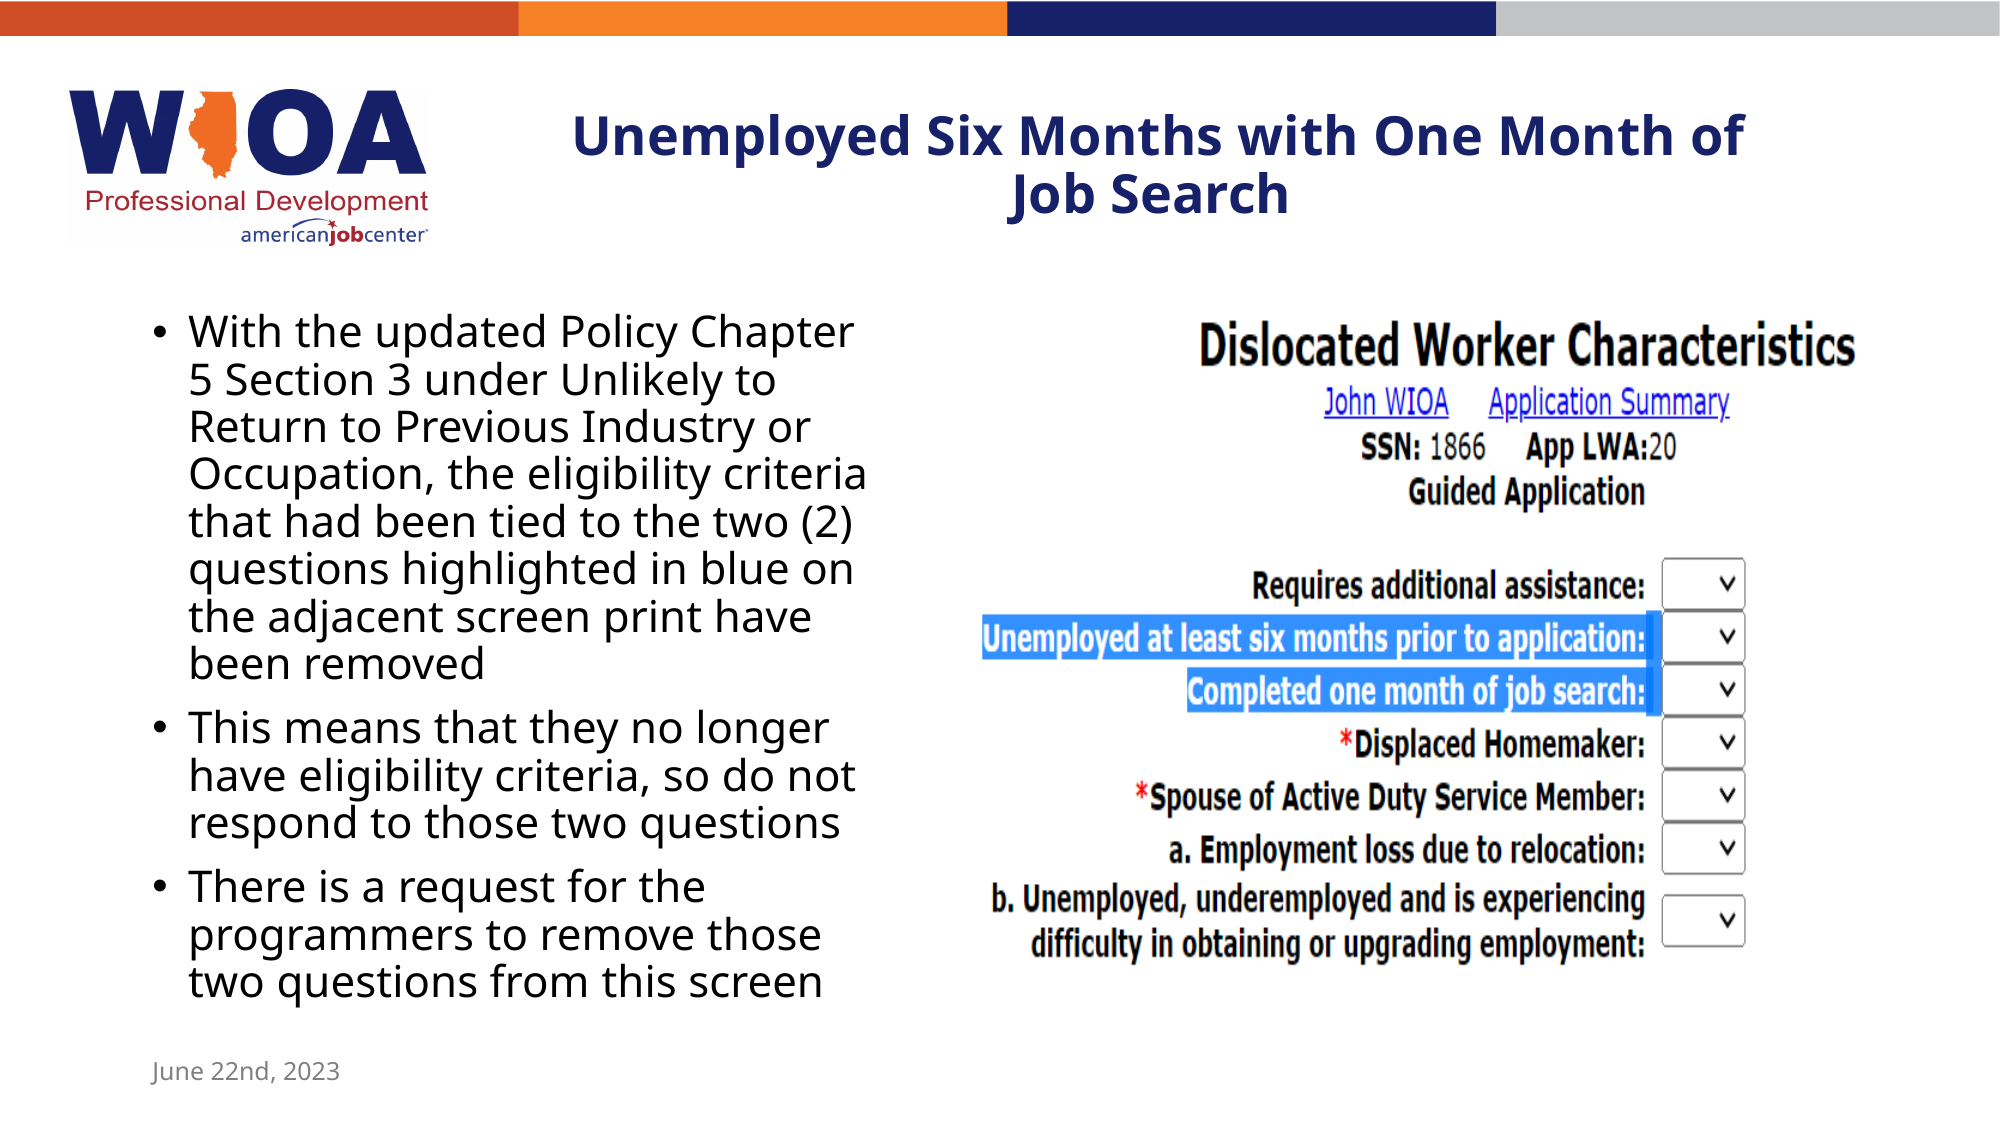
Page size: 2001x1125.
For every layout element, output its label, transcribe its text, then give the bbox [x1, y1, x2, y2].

title Unemployed Six Months with One Month of Job Search [526, 100, 1777, 234]
picture [0, 0, 2000, 1125]
list With the updated Policy Chapter 5 Section 3 under Unlikely to Return to Previous Industry or Occupation, the eligibility criteria that had been tied to the two (2) questions highlighted in blue on the adjacent screen print have been removed This means that they no longer have eligibility criteria, so do not respond to those two questions There is a request for the programmers to remove those two questions from this screen [137, 302, 908, 1025]
footer June 22nd, 2023 [137, 1042, 1338, 1103]
